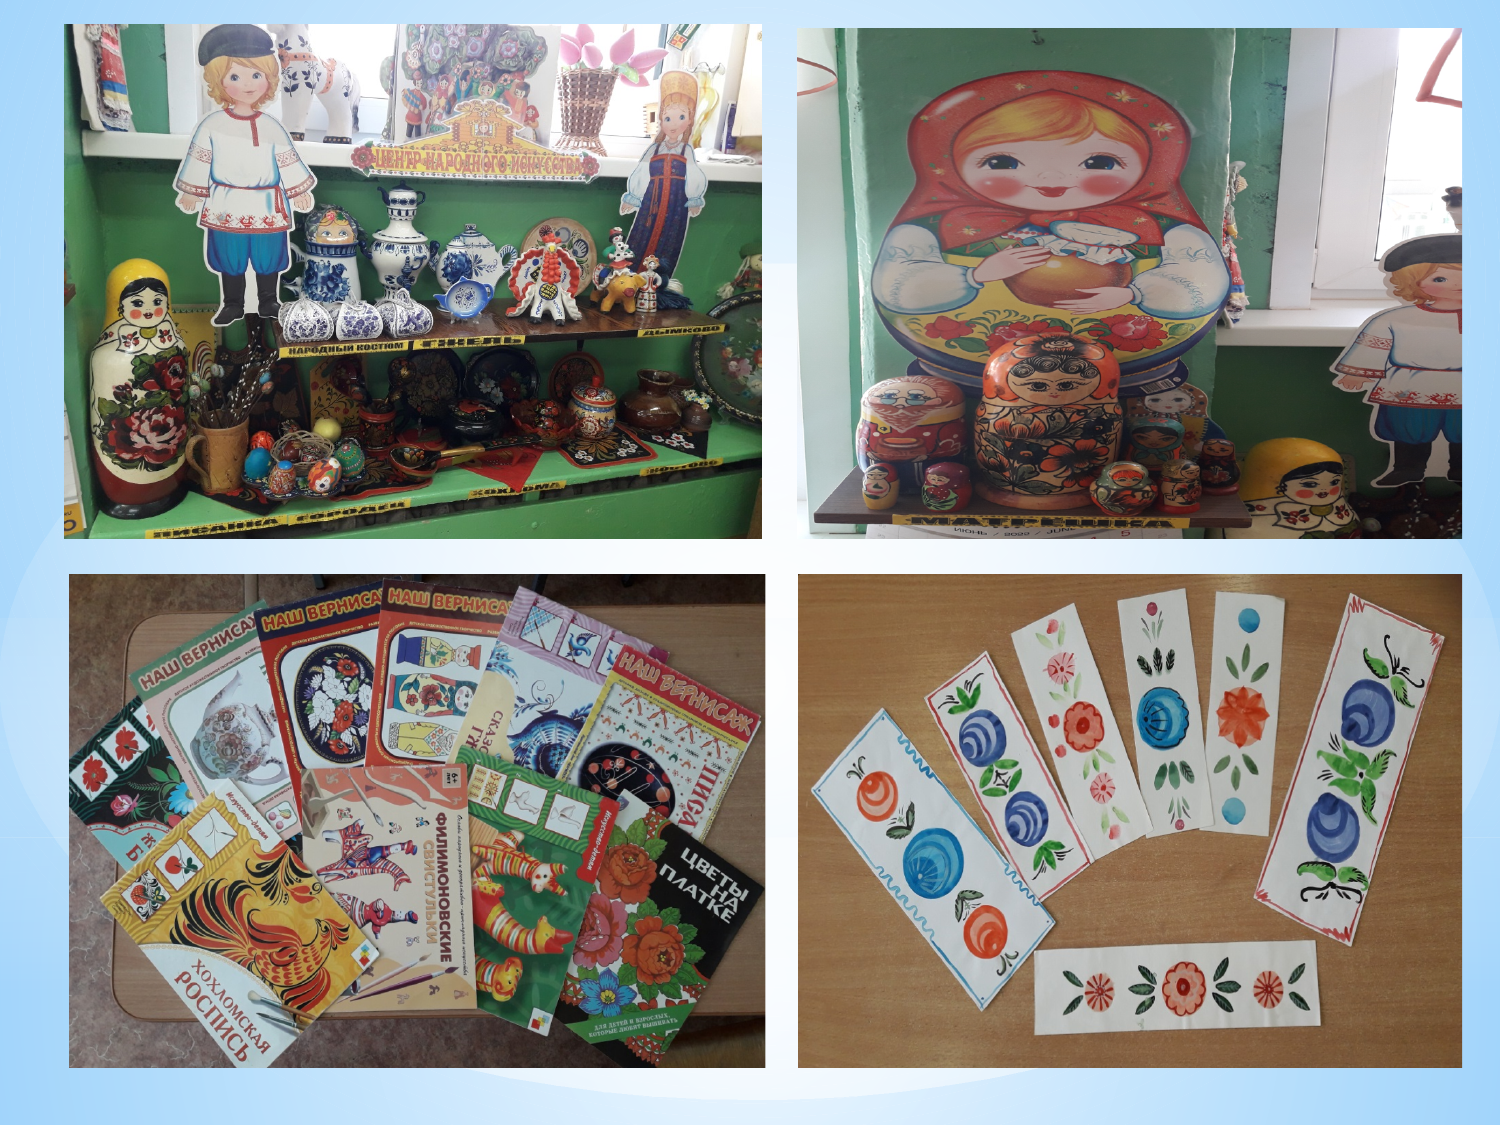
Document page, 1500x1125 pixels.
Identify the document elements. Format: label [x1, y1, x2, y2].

picture [64, 24, 763, 540]
picture [796, 27, 1463, 540]
picture [796, 573, 1463, 1068]
picture [68, 573, 766, 1068]
